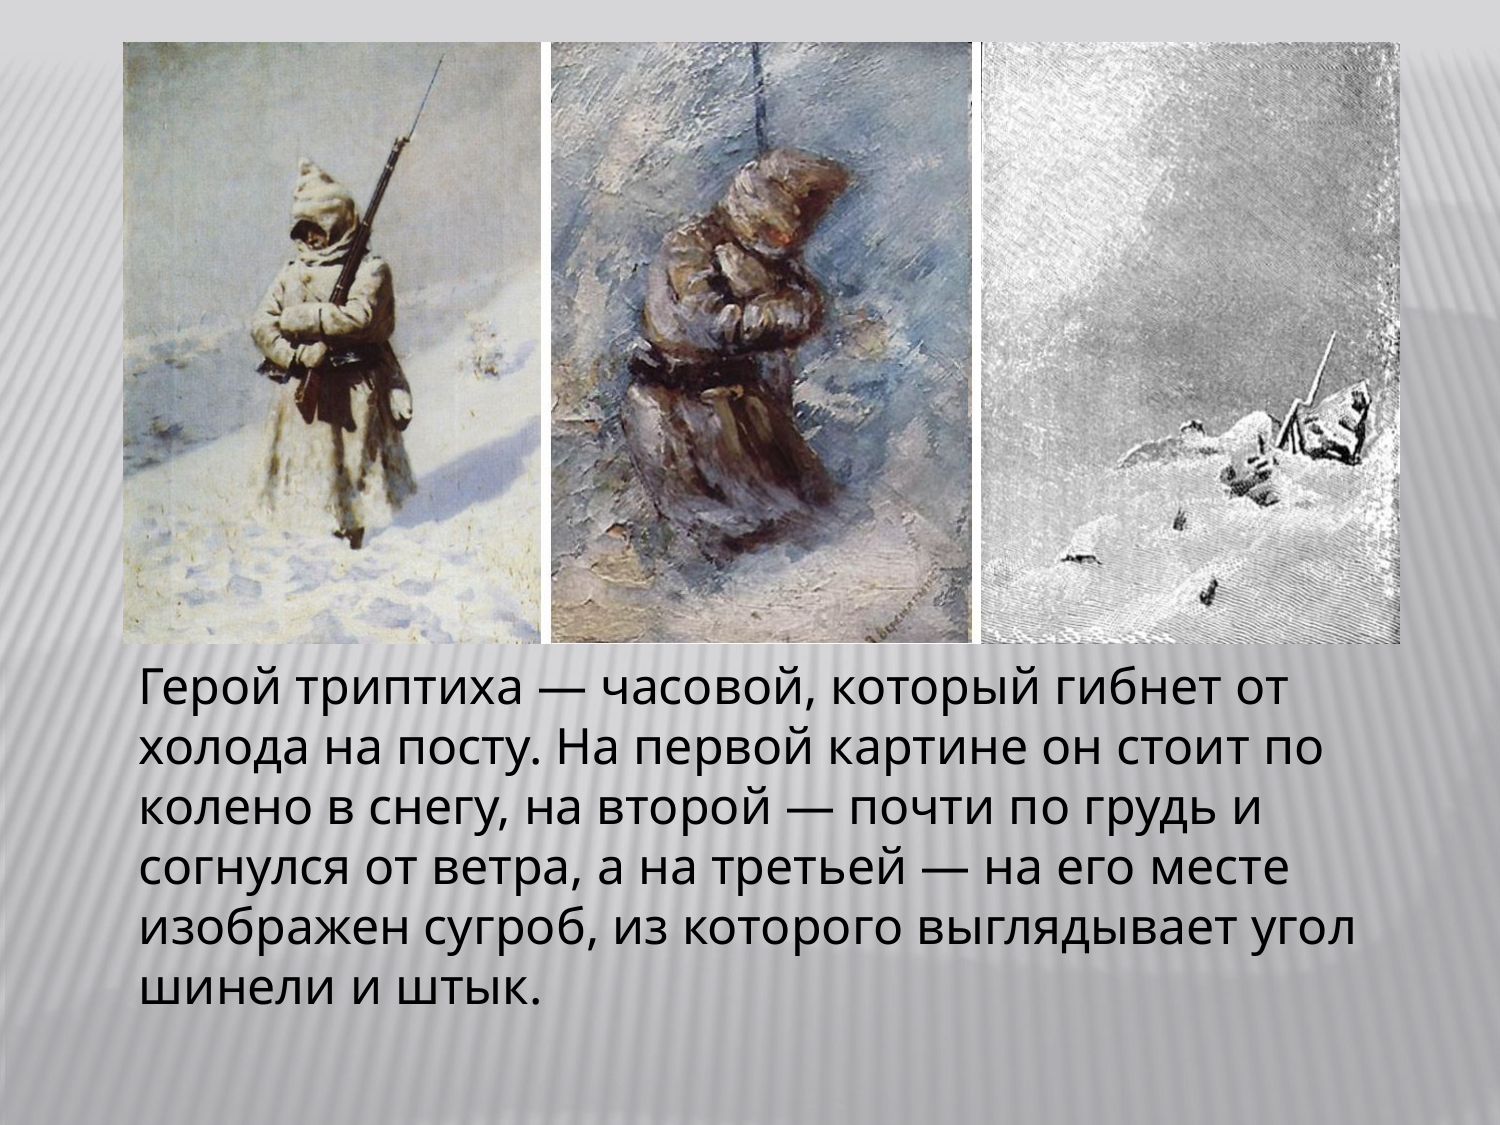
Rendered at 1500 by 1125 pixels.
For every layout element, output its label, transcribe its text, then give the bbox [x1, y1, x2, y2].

text_box Герой триптиха — часовой, который гибнет от холода на посту. На первой картине он стоит по колено в снегу, на второй — почти по грудь и согнулся от ветра, а на третьей — на его месте изображен сугроб, из которого выглядывает угол шинели и штык. [123, 660, 1400, 1022]
picture [123, 42, 1400, 644]
